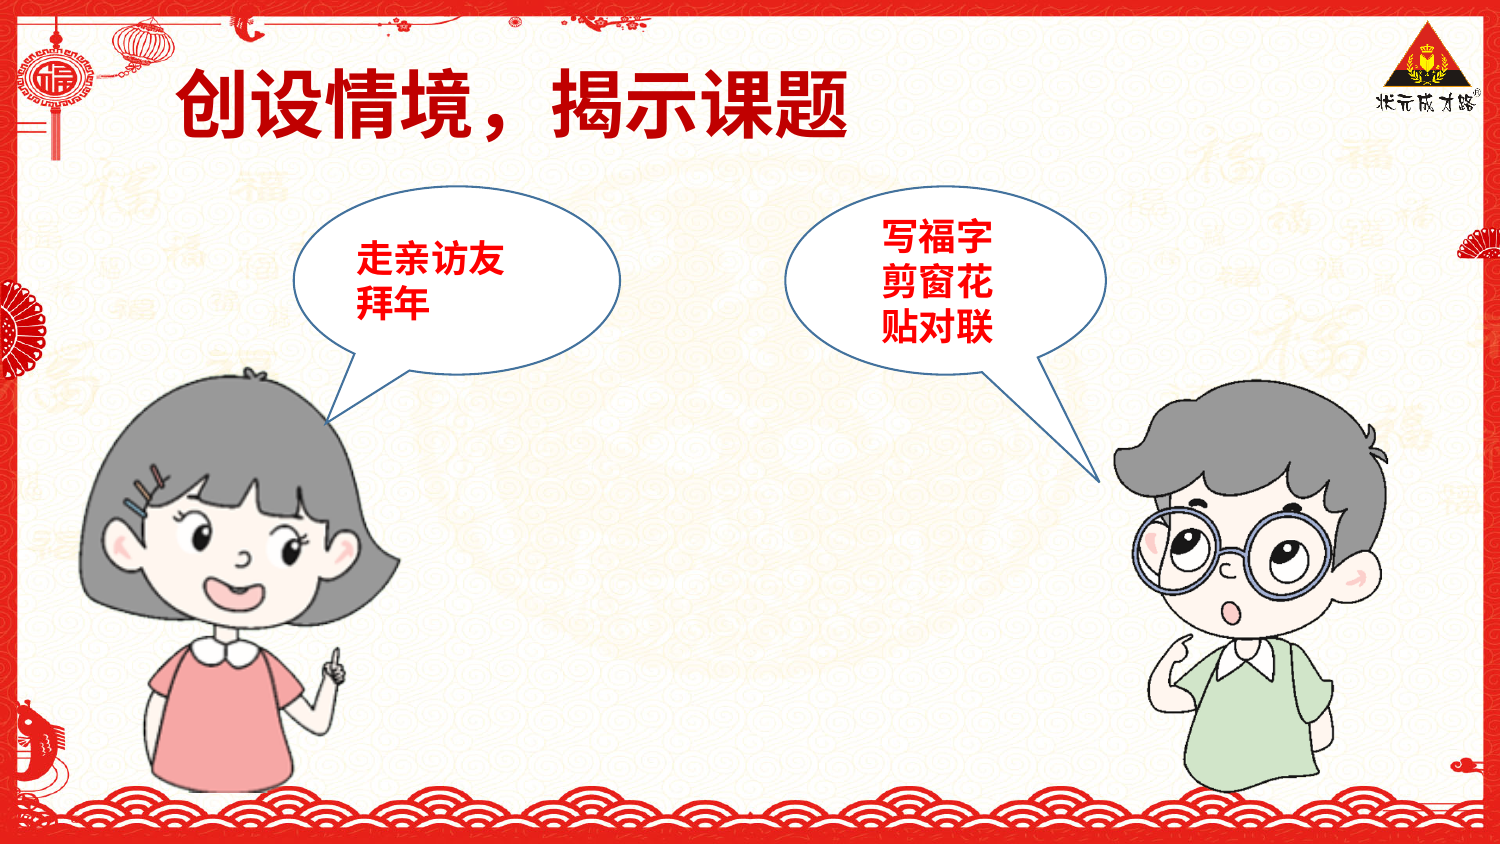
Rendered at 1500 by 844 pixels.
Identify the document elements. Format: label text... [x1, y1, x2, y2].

picture [0, 0, 1500, 844]
text_box 走亲访友 拜年 [292, 185, 622, 376]
text_box 写福字 剪窗花 贴对联 [784, 185, 1107, 482]
text_box 创设情境，揭示课题 [159, 32, 892, 155]
